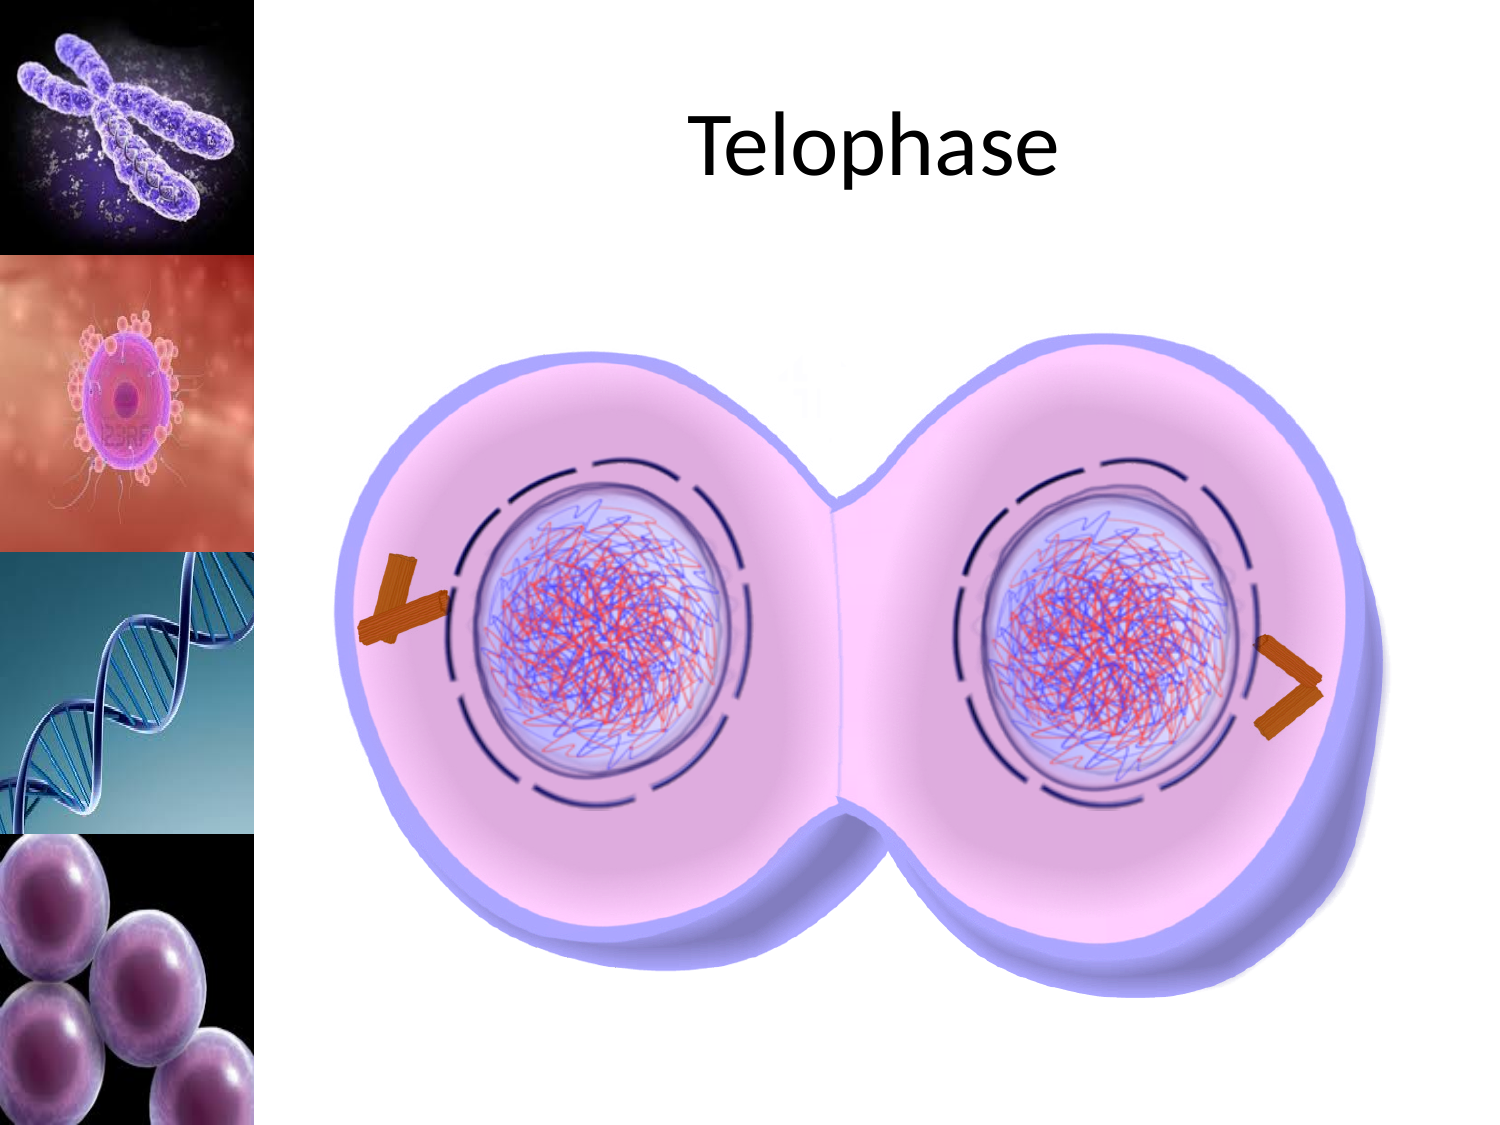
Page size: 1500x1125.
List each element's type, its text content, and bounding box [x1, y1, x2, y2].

picture [289, 314, 1406, 998]
title Telophase [277, 45, 1471, 233]
picture [0, 0, 254, 1125]
